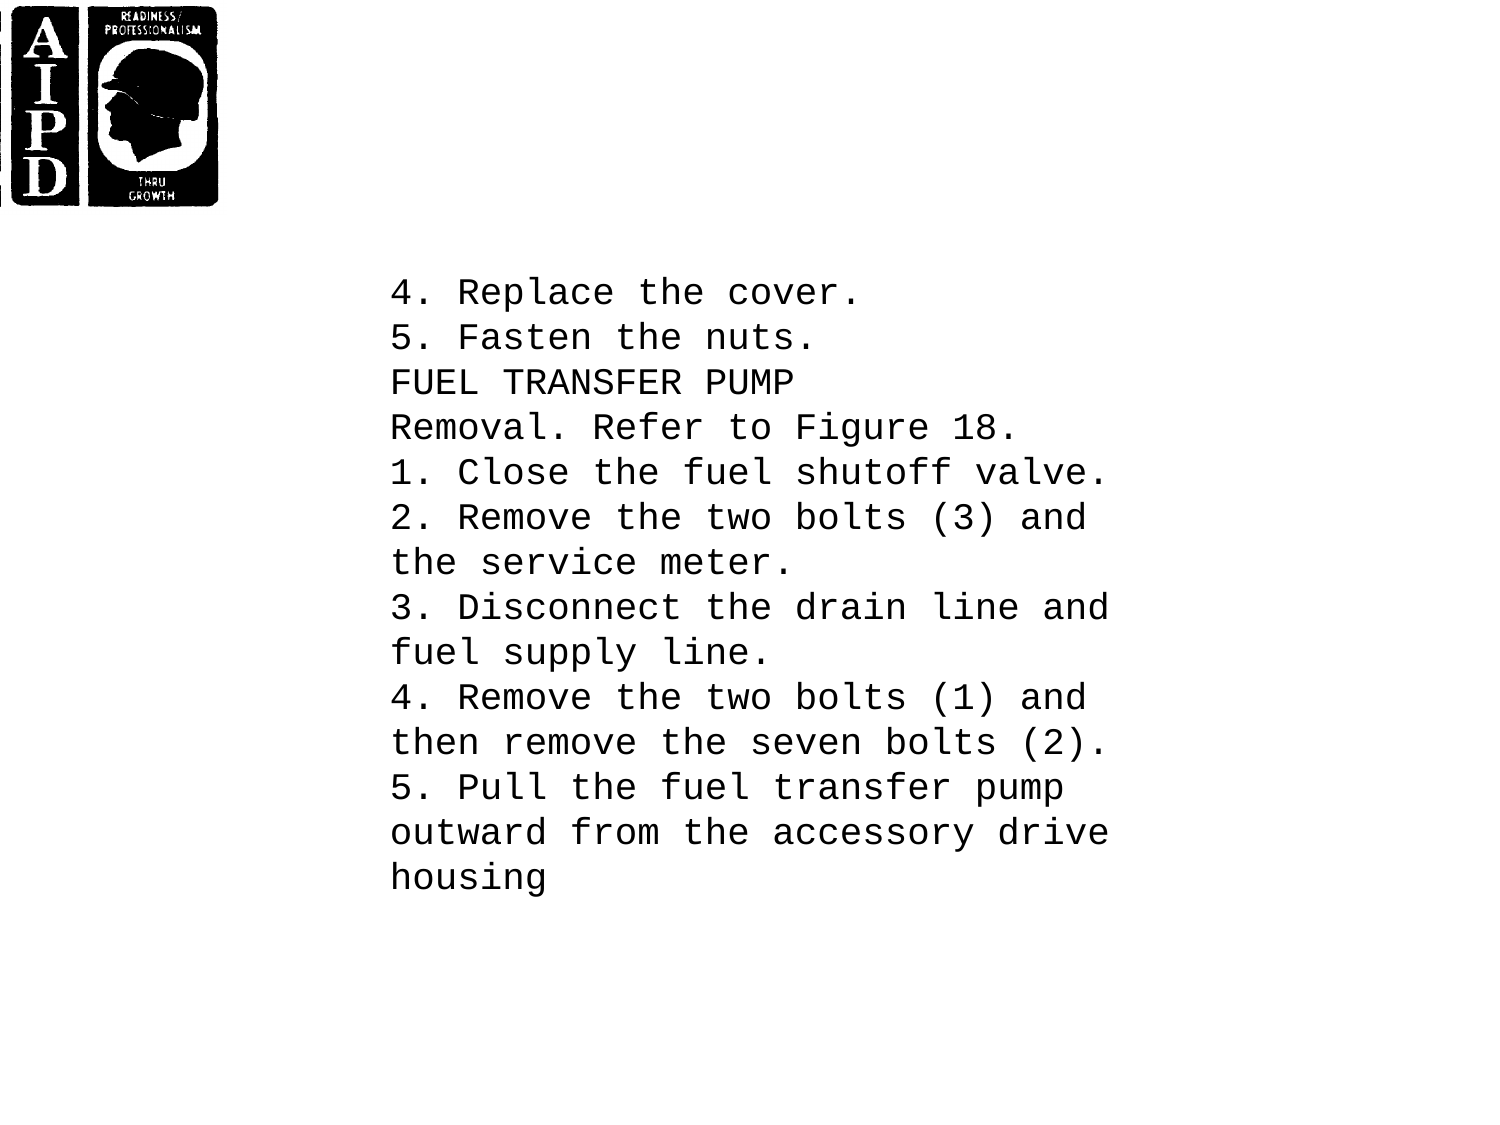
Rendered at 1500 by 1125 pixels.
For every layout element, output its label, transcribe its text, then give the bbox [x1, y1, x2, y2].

text_box 4. Replace the cover. 5. Fasten the nuts. FUEL TRANSFER PUMP Removal. Refer to Figure 18. 1. Close the fuel shutoff valve. 2. Remove the two bolts (3) and the service meter. 3. Disconnect the drain line and fuel supply line. 4. Remove the two bolts (1) and then remove the seven bolts (2). 5. Pull the fuel transfer pump outward from the accessory drive housing [374, 259, 1125, 905]
picture [0, 0, 228, 215]
